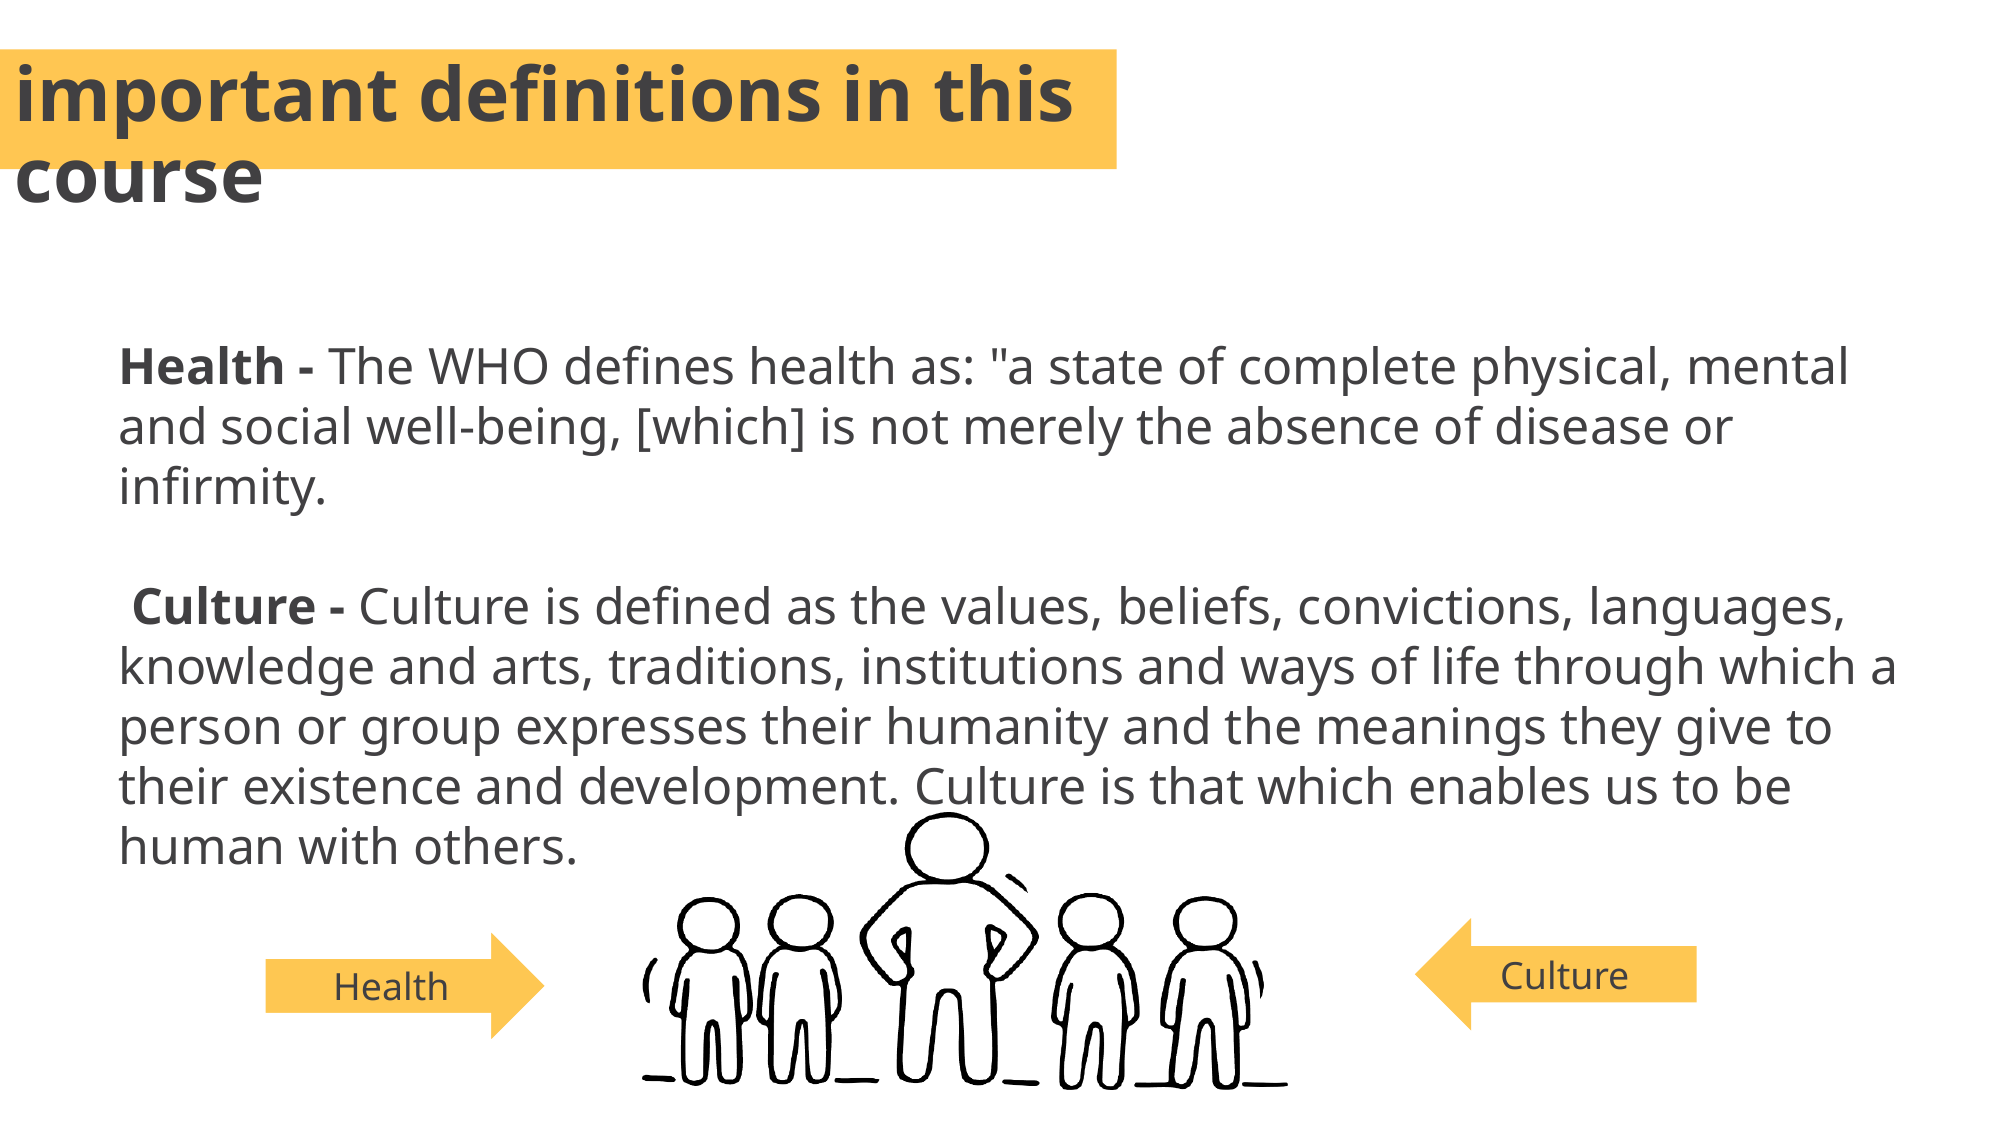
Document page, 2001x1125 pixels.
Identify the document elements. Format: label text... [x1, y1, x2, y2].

text_box Culture [1413, 915, 1698, 1034]
picture [642, 812, 1288, 1090]
text_box Health [263, 927, 548, 1045]
text_box Health - The WHO defines health as: "a state of complete physical, mental and social well-being, [which] is not merely the absence of disease or infirmity. Culture - Culture is defined as the values, beliefs, convictions, languages, knowledge and arts, traditions, institutions and ways of life through which a person or group expresses their humanity and the meanings they give to their existence and development. Culture is that which enables us to be human with others. [103, 117, 1939, 1125]
text_box important definitions in this course [0, 49, 1117, 170]
